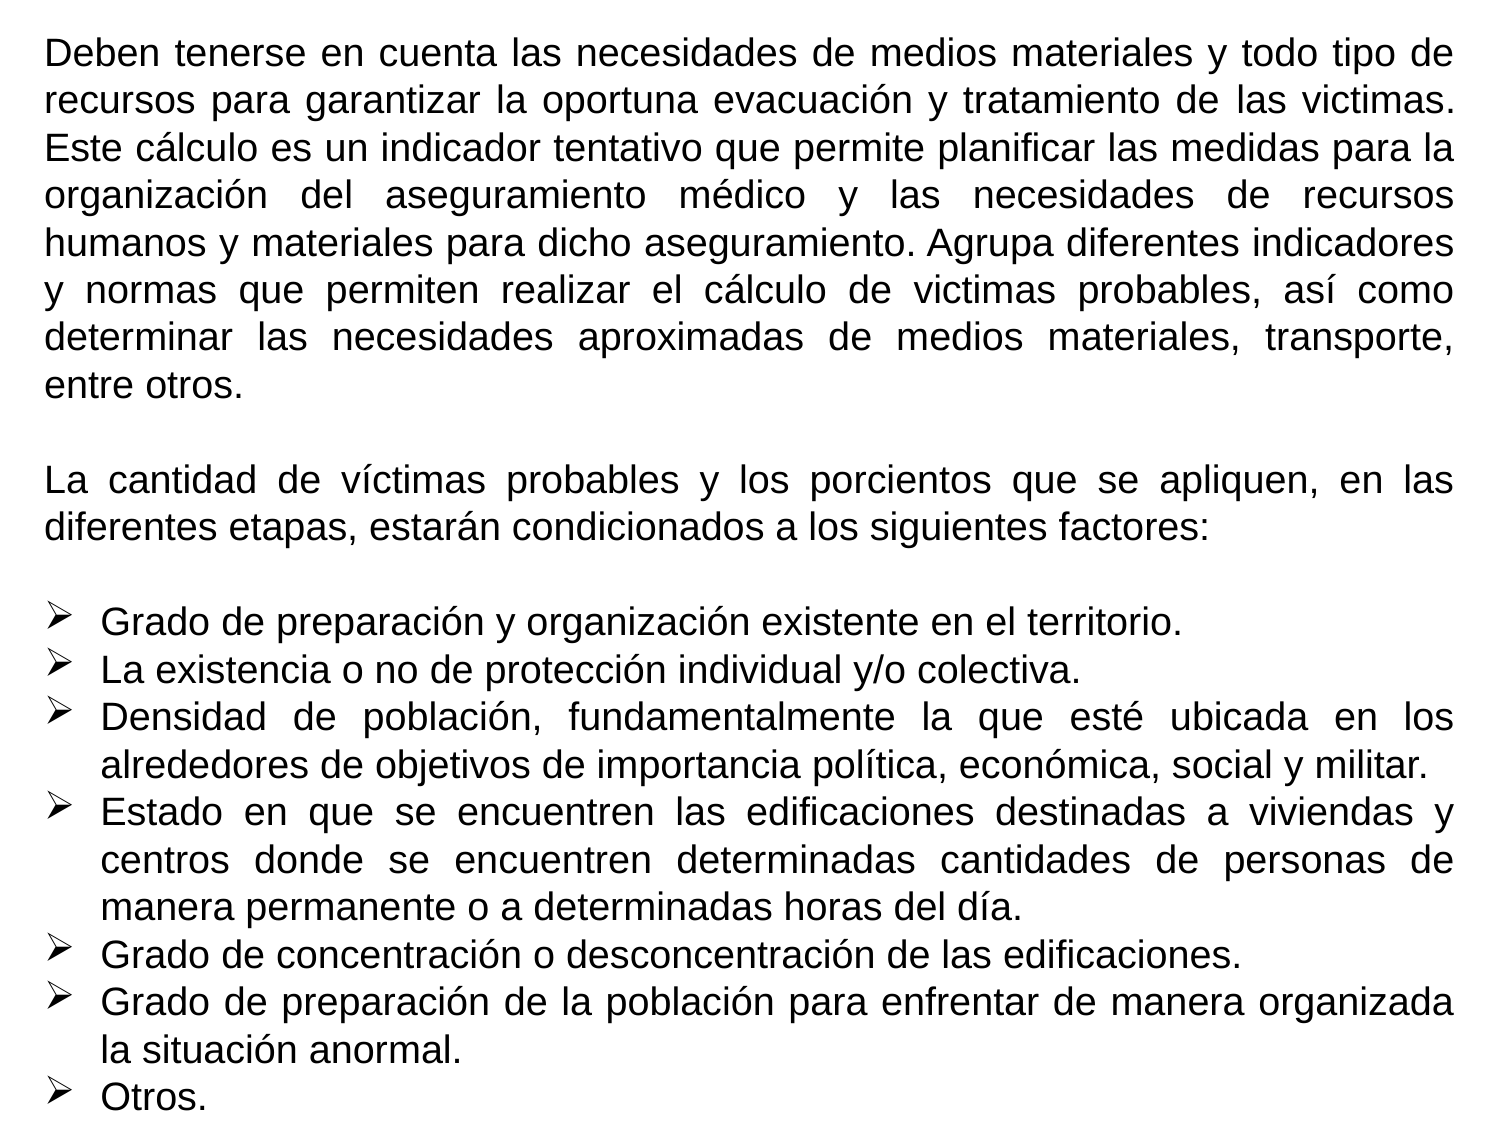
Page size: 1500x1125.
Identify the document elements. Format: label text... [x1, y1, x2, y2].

text_box Deben tenerse en cuenta las necesidades de medios materiales y todo tipo de recursos para garantizar la oportuna evacuación y tratamiento de las victimas. Este cálculo es un indicador tentativo que permite planificar las medidas para la organización del aseguramiento médico y las necesidades de recursos humanos y materiales para dicho aseguramiento. Agrupa diferentes indicadores y normas que permiten realizar el cálculo de victimas probables, así como determinar las necesidades aproximadas de medios materiales, transporte, entre otros. La cantidad de víctimas probables y los porcientos que se apliquen, en las diferentes etapas, estarán condicionados a los siguientes factores: Grado de preparación y organización existente en el territorio. La existencia o no de protección individual y/o colectiva. Densidad de población, fundamentalmente la que esté ubicada en los alrededores de objetivos de importancia política, económica, social y militar. Estado en que se encuentren las edificaciones destinadas a viviendas y centros donde se encuentren determinadas cantidades de personas de manera permanente o a determinadas horas del día. Grado de concentración o desconcentración de las edificaciones. Grado de preparación de la población para enfrentar de manera organizada la situación anormal. Otros. [29, 19, 1471, 1125]
